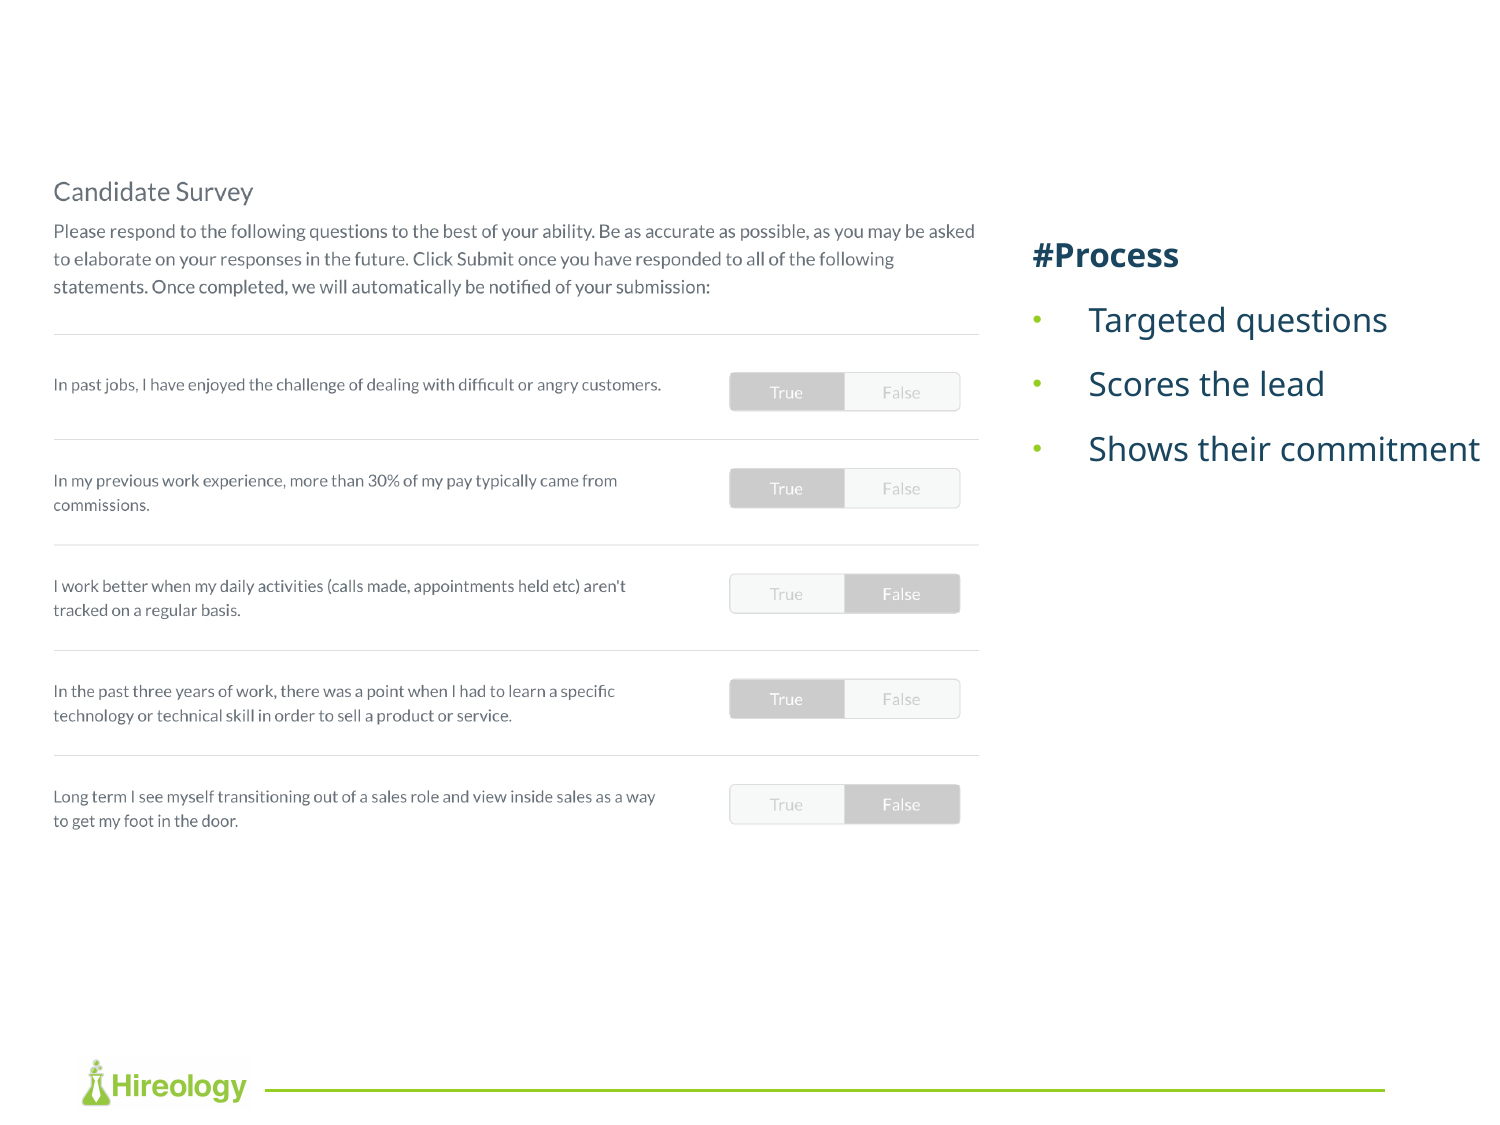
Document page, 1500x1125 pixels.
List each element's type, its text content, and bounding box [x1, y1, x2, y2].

text_box #Process Targeted questions Scores the lead Shows their commitment [1017, 219, 1500, 741]
picture [35, 175, 988, 845]
picture [76, 1056, 251, 1110]
